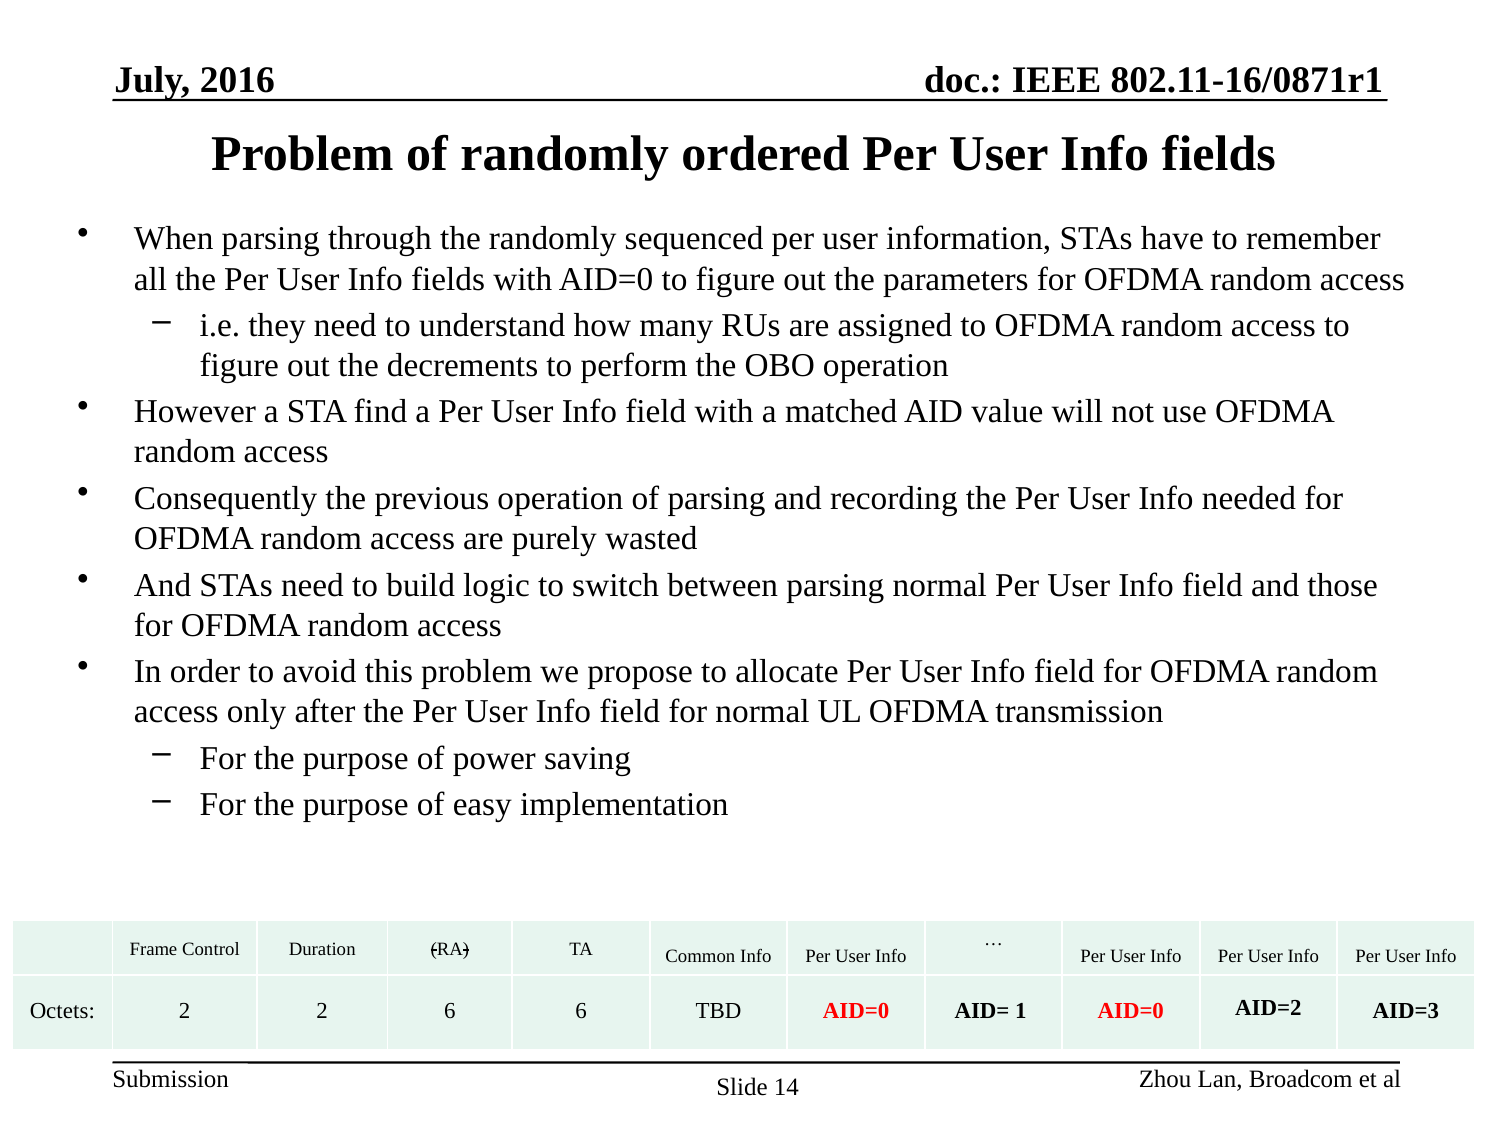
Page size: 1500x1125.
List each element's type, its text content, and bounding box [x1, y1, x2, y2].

table_header TA [513, 921, 649, 974]
table_cell AID= 1 [926, 976, 1061, 1049]
title Problem of randomly ordered Per User Info fields [112, 62, 1388, 162]
table_header Per User Info [1338, 921, 1474, 974]
table_header … [926, 921, 1061, 974]
footer Zhou Lan, Broadcom et al [1134, 1061, 1402, 1093]
table_cell AID=0 [1063, 976, 1199, 1049]
table_cell AID=0 [788, 976, 924, 1049]
list When parsing through the randomly sequenced per user information, STAs have to remember all the Per User Info fields with AID=0 to figure out the parameters for OFDMA random access i.e. they need to understand how many RUs are assigned to OFDMA random access to figure out the decrements to perform the OBO operation However a STA find a Per User Info field with a matched AID value will not use OFDMA random access Consequently the previous operation of parsing and recording the Per User Info needed for OFDMA random access are purely wasted And STAs need to build logic to switch between parsing normal Per User Info field and those for OFDMA random access In order to avoid this problem we propose to allocate Per User Info field for OFDMA random access only after the Per User Info field for normal UL OFDMA transmission For the purpose of power saving For the purpose of easy implementation [62, 162, 1426, 920]
table_header [13, 921, 112, 974]
table_header Per User Info [1201, 921, 1336, 974]
table_header Per User Info [788, 921, 924, 974]
table_cell 6 [513, 976, 649, 1049]
table_cell 2 [258, 976, 387, 1049]
table_header Per User Info [1063, 921, 1199, 974]
table_cell AID=3 [1338, 976, 1474, 1049]
table_cell Octets: [13, 976, 112, 1049]
table_header Common Info [651, 921, 786, 974]
table_header Duration [258, 921, 387, 974]
table_header Frame Control [113, 921, 256, 974]
table_cell AID=2 [1201, 976, 1336, 1049]
table_cell TBD [651, 976, 786, 1049]
slide_number Slide 14 [713, 1069, 802, 1101]
table_cell 2 [113, 976, 256, 1049]
table_cell 6 [388, 976, 511, 1049]
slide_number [114, 54, 277, 101]
table_header (RA) [388, 921, 511, 974]
